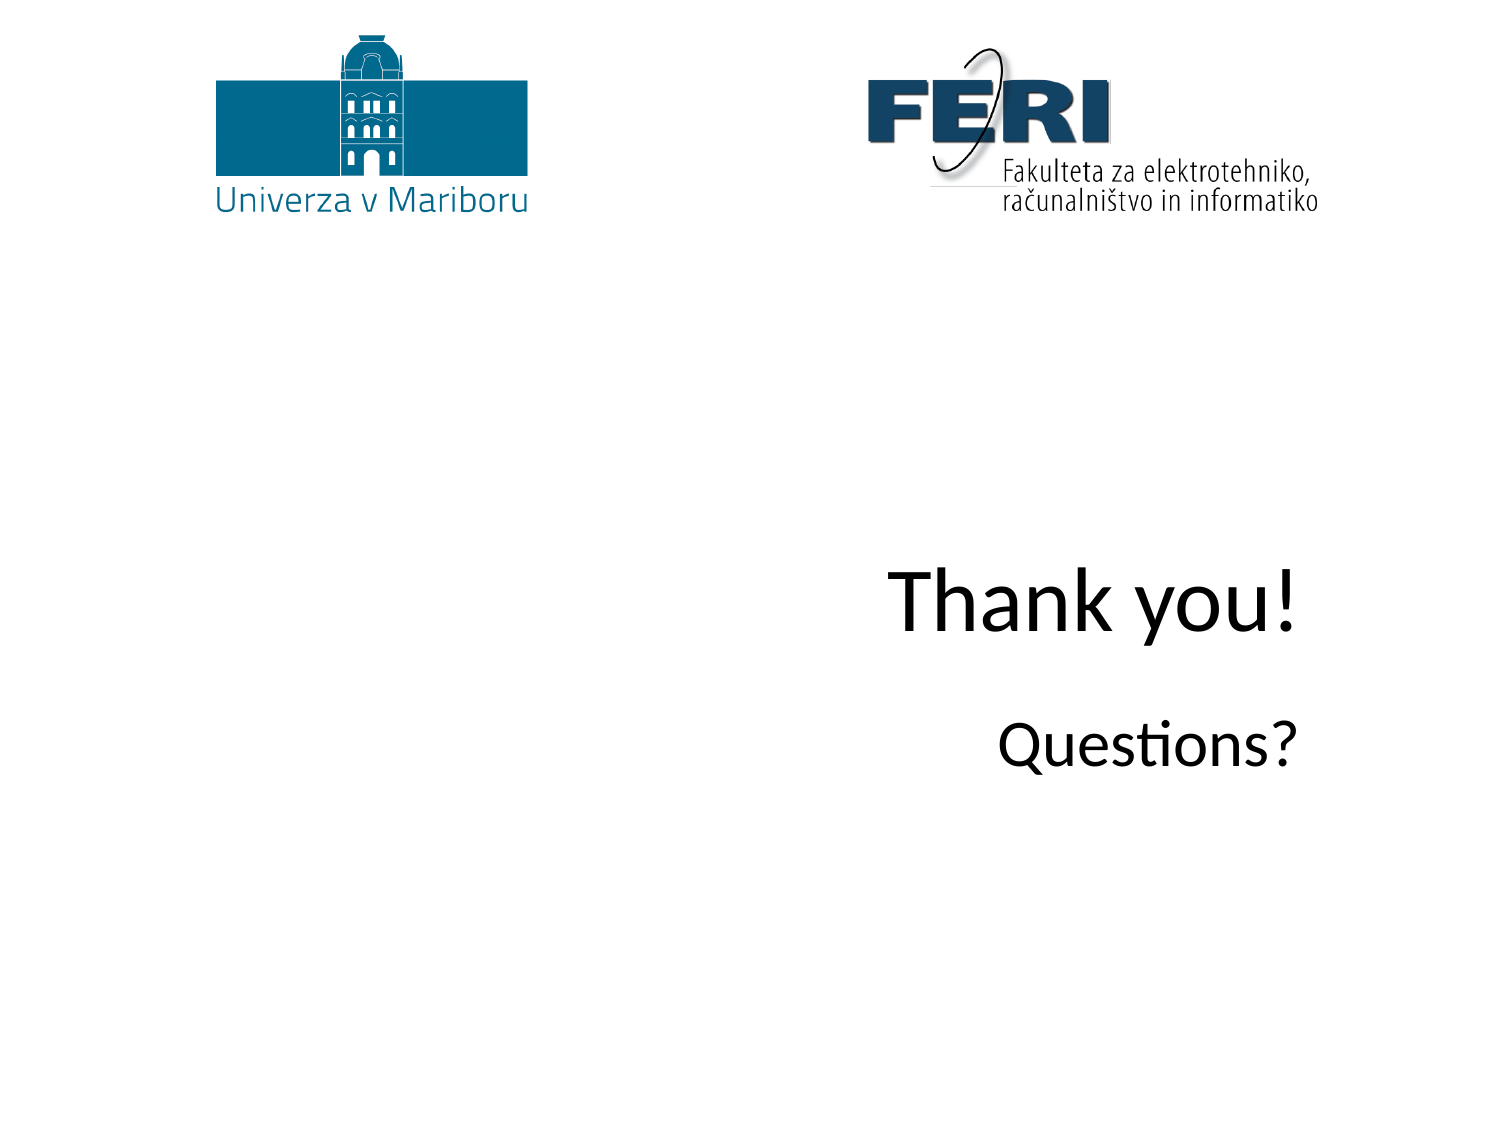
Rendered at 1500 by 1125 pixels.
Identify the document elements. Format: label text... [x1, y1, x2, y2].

picture [206, 28, 538, 222]
subtitle Questions? [218, 692, 1316, 976]
title Thank you! [218, 216, 1317, 657]
picture [868, 45, 1317, 211]
